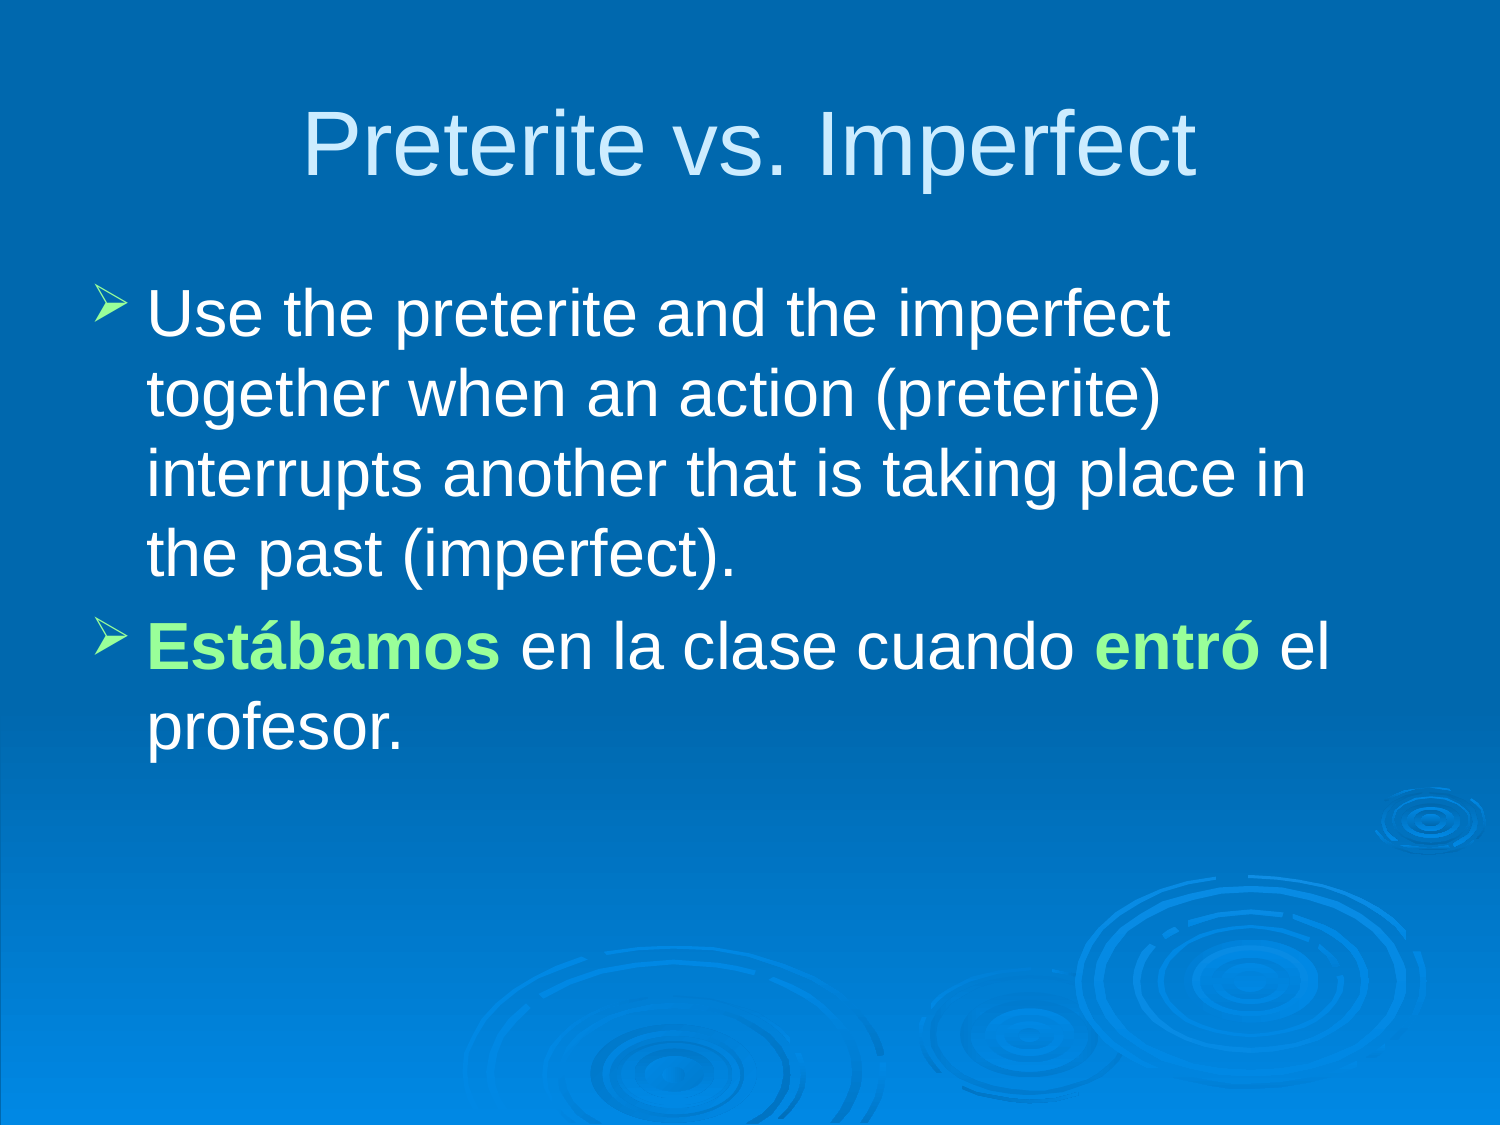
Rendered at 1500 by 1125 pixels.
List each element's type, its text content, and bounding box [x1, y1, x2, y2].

title Preterite vs. Imperfect [74, 45, 1426, 233]
list Use the preterite and the imperfect together when an action (preterite) interrupts another that is taking place in the past (imperfect). Estábamos en la clase cuando entró el profesor. [74, 262, 1426, 1006]
